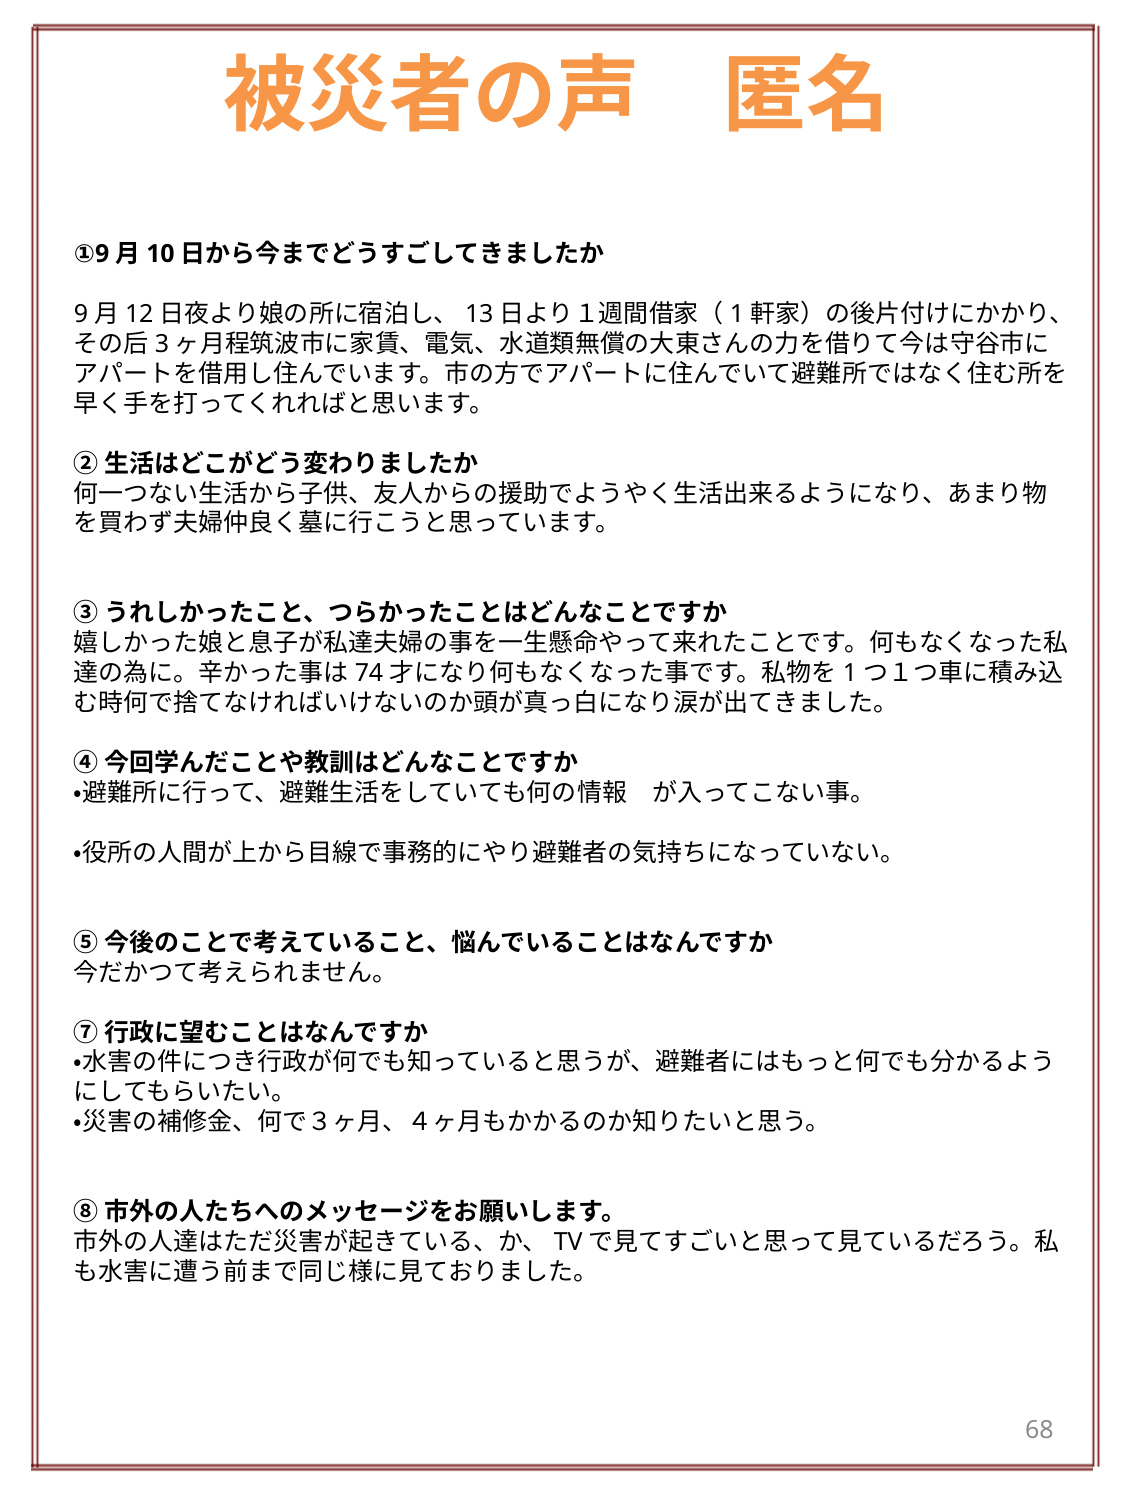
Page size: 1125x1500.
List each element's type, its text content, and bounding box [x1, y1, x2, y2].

list ①9月10日から今までどうすごしてきましたか 9月12日夜より娘の所に宿泊し、13日より１週間借家（1軒家）の後片付けにかかり、その后3ヶ月程筑波市に家賃、電気、水道類無償の大東さんの力を借りて今は守谷市にアパートを借用し住んでいます。市の方でアパートに住んでいて避難所ではなく住む所を早く手を打ってくれればと思います。 ②生活はどこがどう変わりましたか 何一つない生活から子供、友人からの援助でようやく生活出来るようになり、あまり物を買わず夫婦仲良く墓に行こうと思っています。 ③うれしかったこと、つらかったことはどんなことですか 嬉しかった娘と息子が私達夫婦の事を一生懸命やって来れたことです。何もなくなった私達の為に。辛かった事は74才になり何もなくなった事です。私物を1つ１つ車に積み込む時何で捨てなければいけないのか頭が真っ白になり涙が出てきました。 ④今回学んだことや教訓はどんなことですか ・避難所に行って、避難生活をしていても何の情報 が入ってこない事。 ・役所の人間が上から目線で事務的にやり避難者の気持ちになっていない。 ⑤今後のことで考えていること、悩んでいることはなんですか 今だかつて考えられません。 ⑦行政に望むことはなんですか ・水害の件につき行政が何でも知っていると思うが、避難者にはもっと何でも分かるようにしてもらいたい。 ・災害の補修金、何で３ヶ月、４ヶ月もかかるのか知りたいと思う。 ⑧市外の人たちへのメッセージをお願いします。 市外の人達はただ災害が起きている、か、TVで見てすごいと思って見ているだろう。私も水害に遭う前まで同じ様に見ておりました。 [66, 171, 1079, 1352]
picture [22, 17, 1106, 1476]
slide_number 68 [806, 1390, 1069, 1471]
title 被災者の声 匿名 [125, 0, 988, 171]
